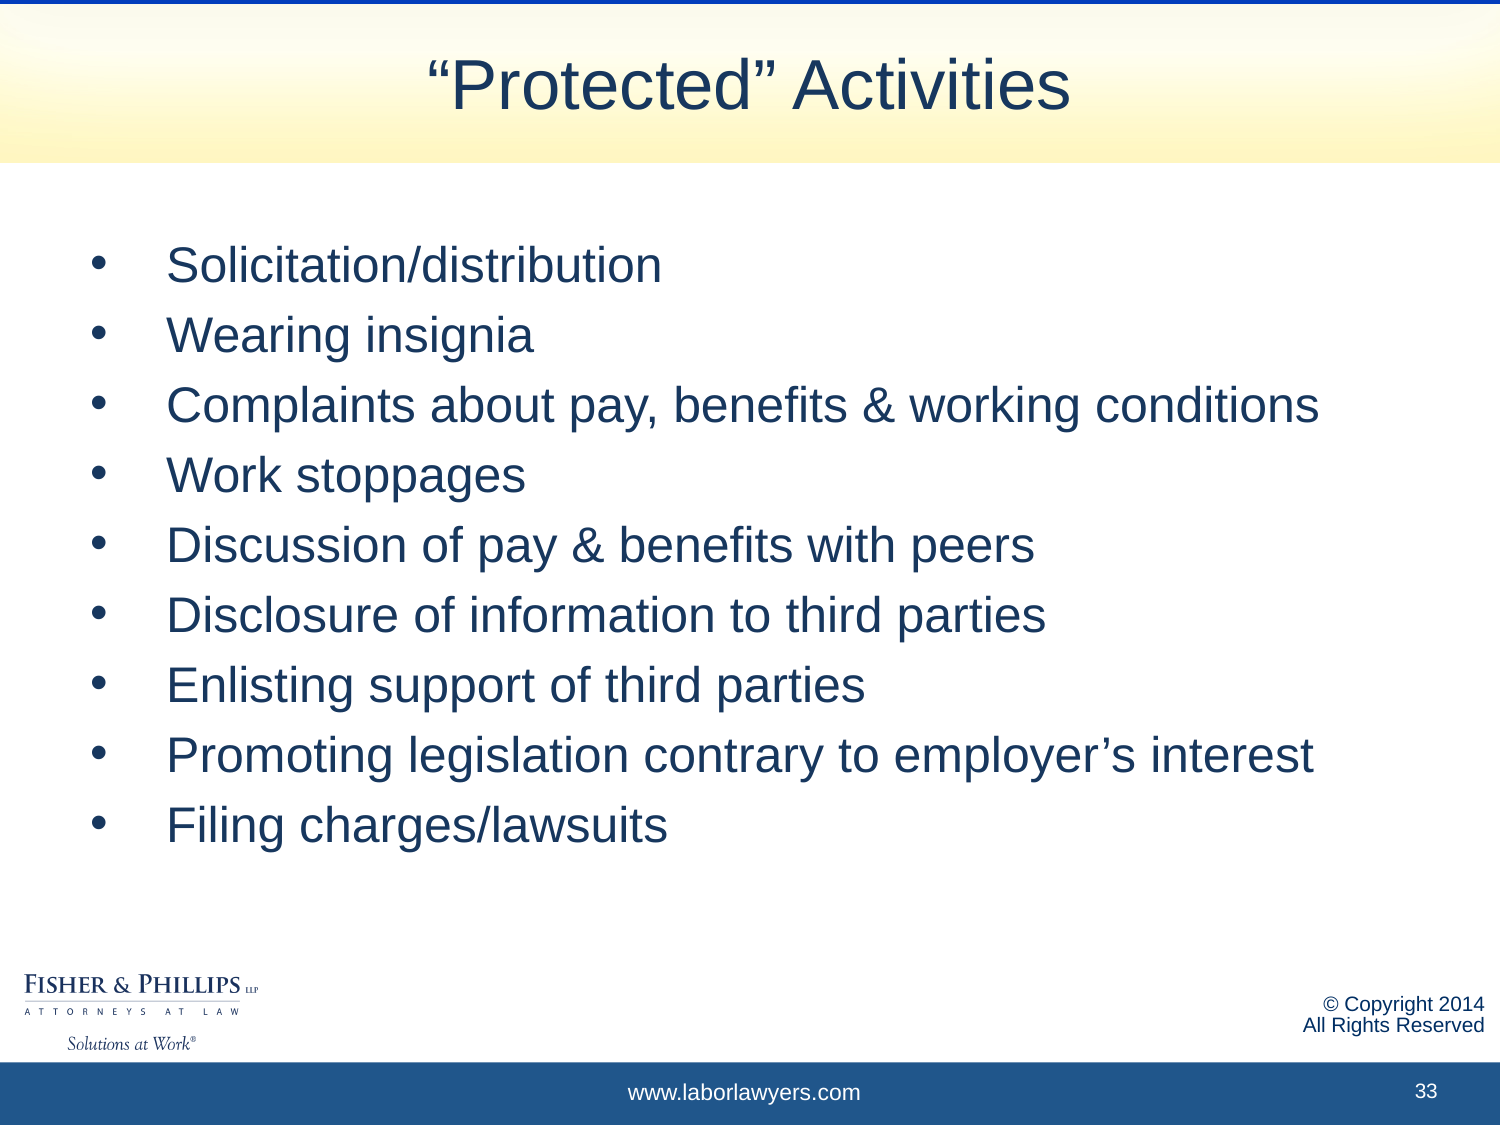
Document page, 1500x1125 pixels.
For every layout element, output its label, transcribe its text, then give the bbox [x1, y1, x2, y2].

picture [24, 974, 258, 1050]
list Solicitation/distribution Wearing insignia Complaints about pay, benefits & working conditions Work stoppages Discussion of pay & benefits with peers Disclosure of information to third parties Enlisting support of third parties Promoting legislation contrary to employer’s interest Filing charges/lawsuits [75, 224, 1425, 888]
title “Protected” Activities [0, 0, 1500, 163]
